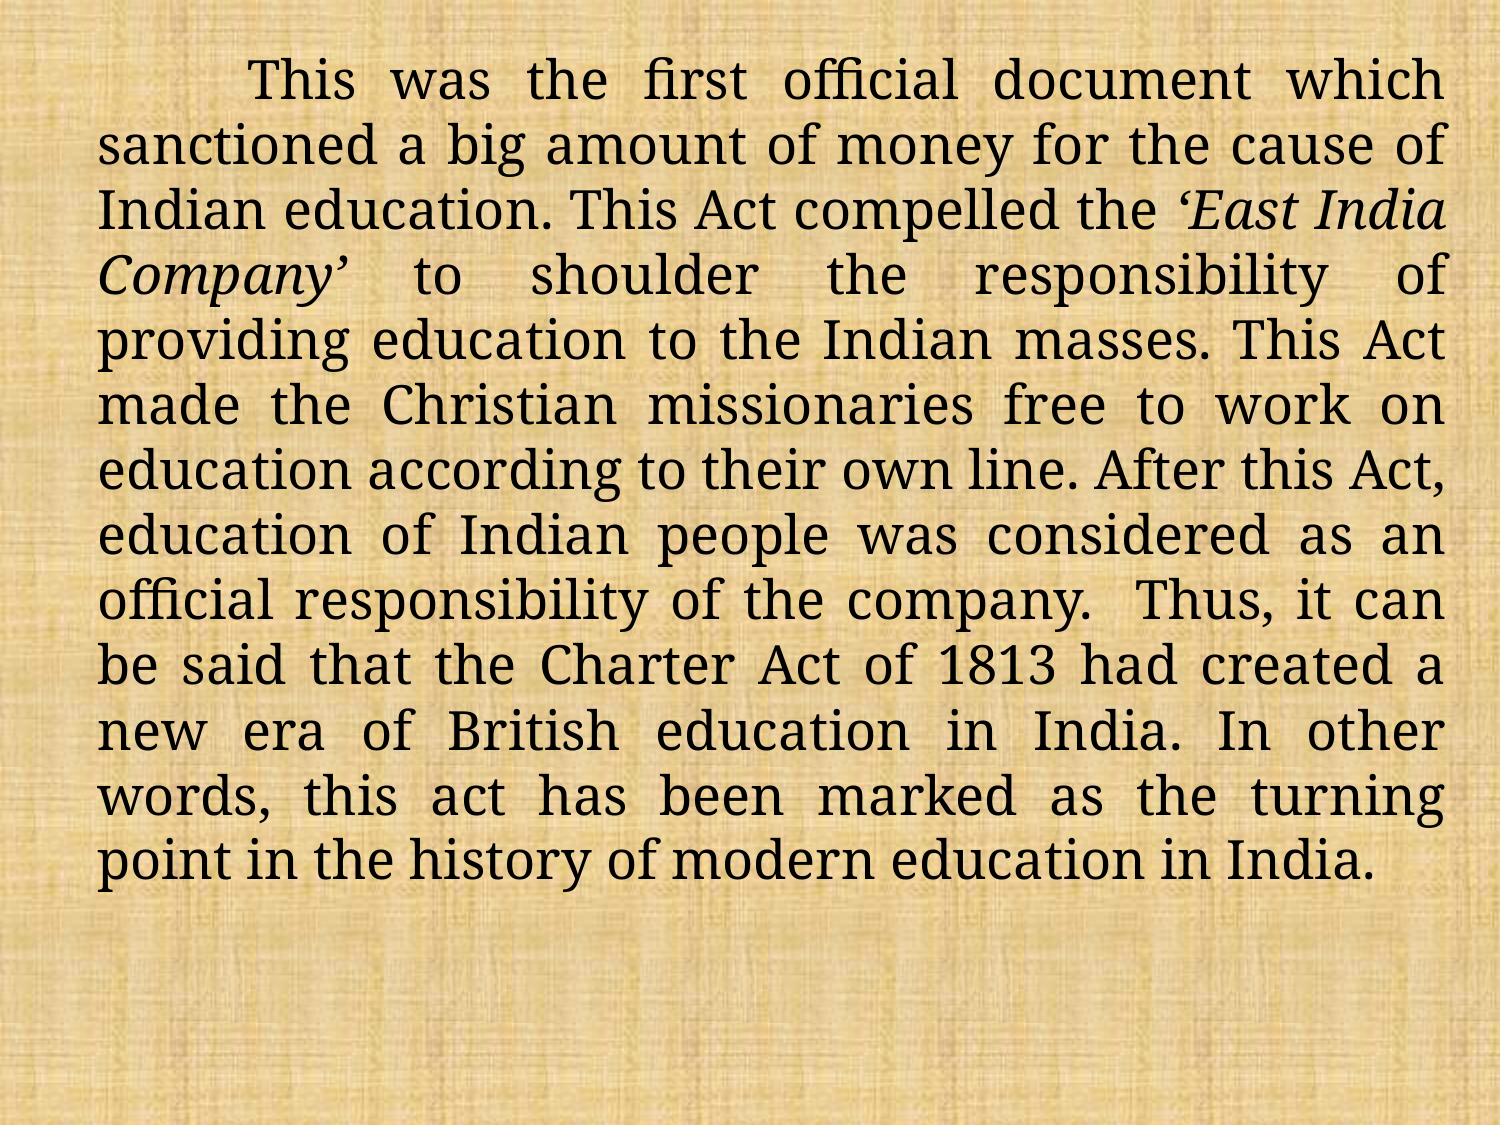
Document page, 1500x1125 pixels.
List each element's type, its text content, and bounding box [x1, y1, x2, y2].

picture [0, 0, 1500, 1125]
list This was the first official document which sanctioned a big amount of money for the cause of Indian education. This Act compelled the ‘East India Company’ to shoulder the responsibility of providing education to the Indian masses. This Act made the Christian missionaries free to work on education according to their own line. After this Act, education of Indian people was considered as an official responsibility of the company. Thus, it can be said that the Charter Act of 1813 had created a new era of British education in India. In other words, this act has been marked as the turning point in the history of modern education in India. [37, 37, 1463, 1050]
